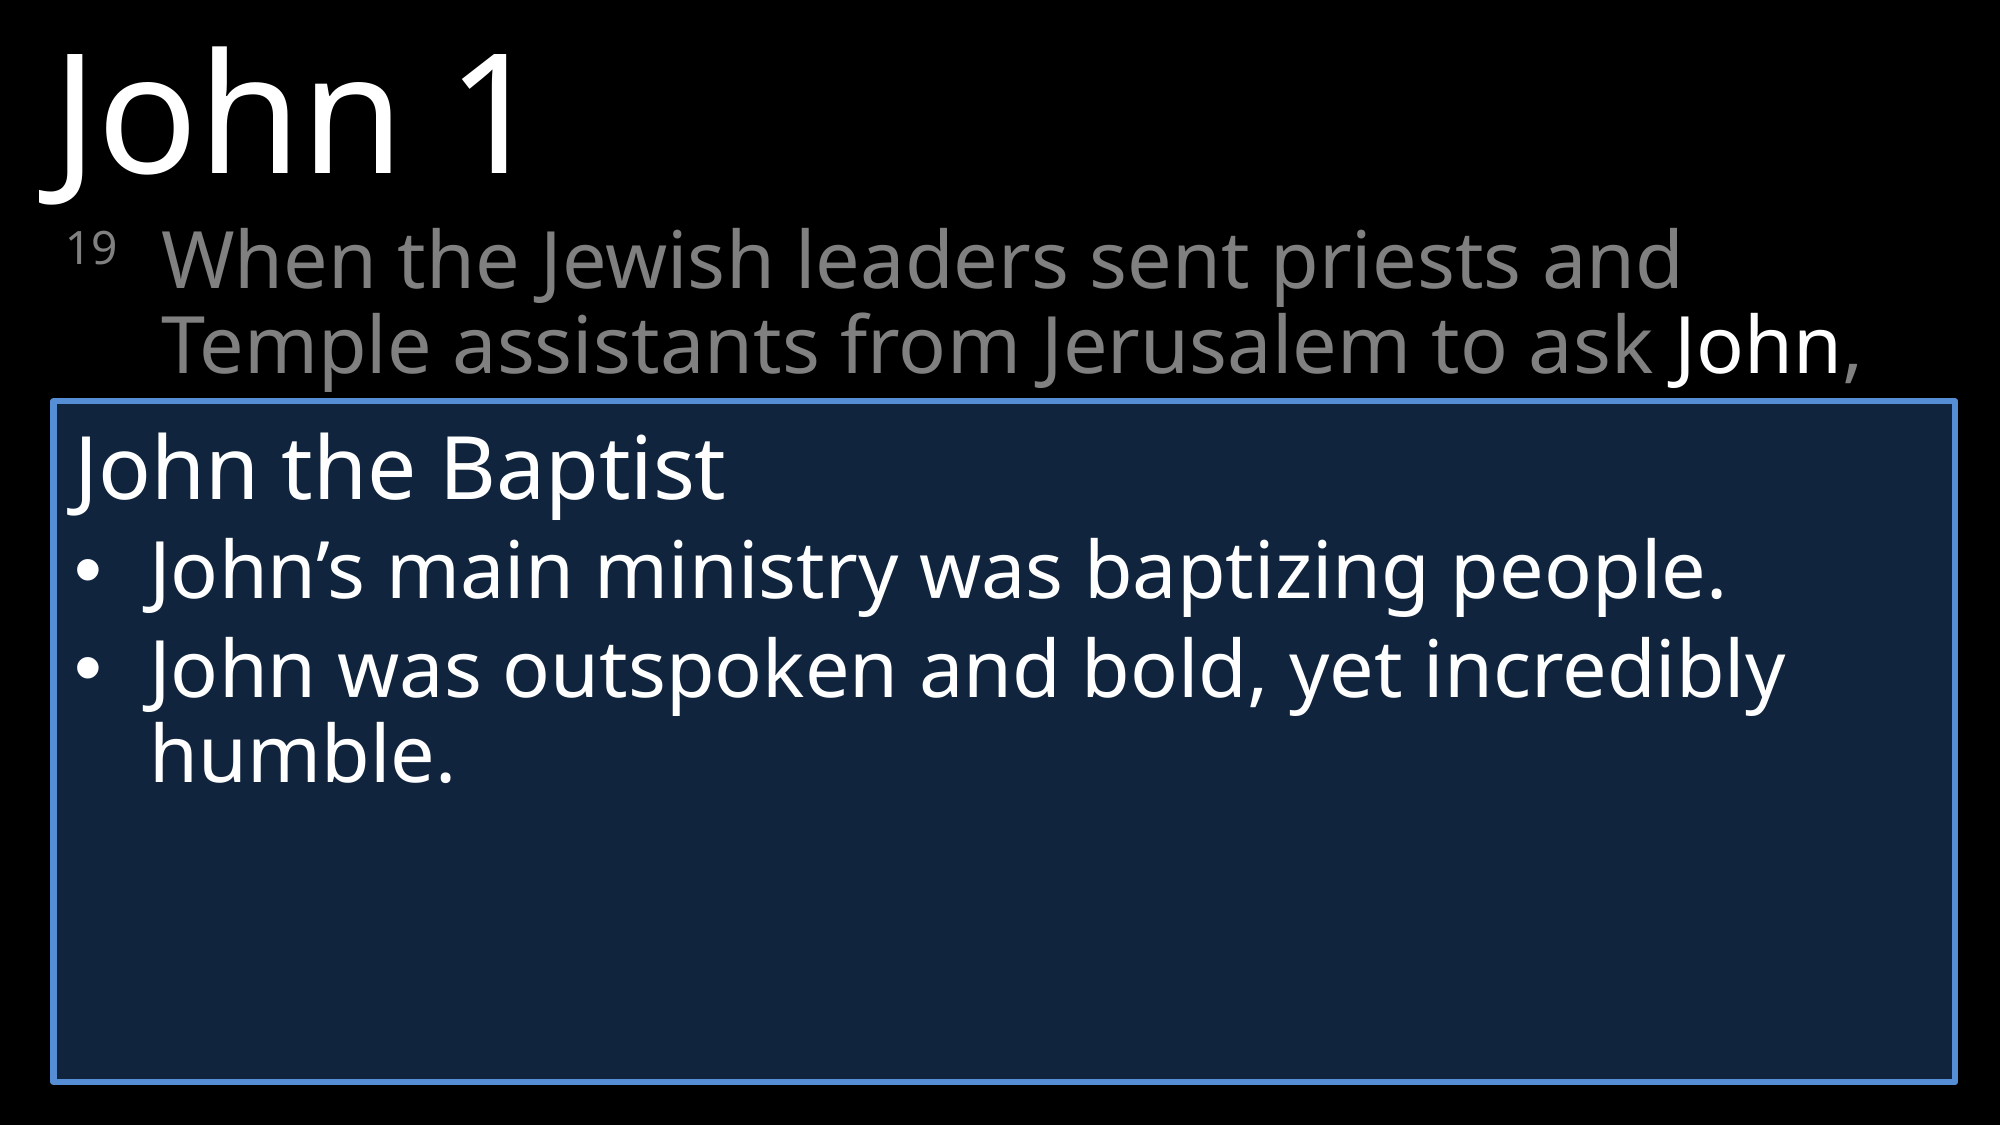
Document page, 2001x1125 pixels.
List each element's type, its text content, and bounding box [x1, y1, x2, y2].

text_box [53, 401, 1956, 1083]
text_box 19 When the Jewish leaders sent priests and Temple assistants from Jerusalem to ask John, “Who are you?” [49, 212, 1943, 484]
text_box John the Baptist John’s main ministry was baptizing people. John was outspoken and bold, yet incredibly humble. [57, 416, 1947, 807]
text_box John 1 [37, 0, 1838, 215]
